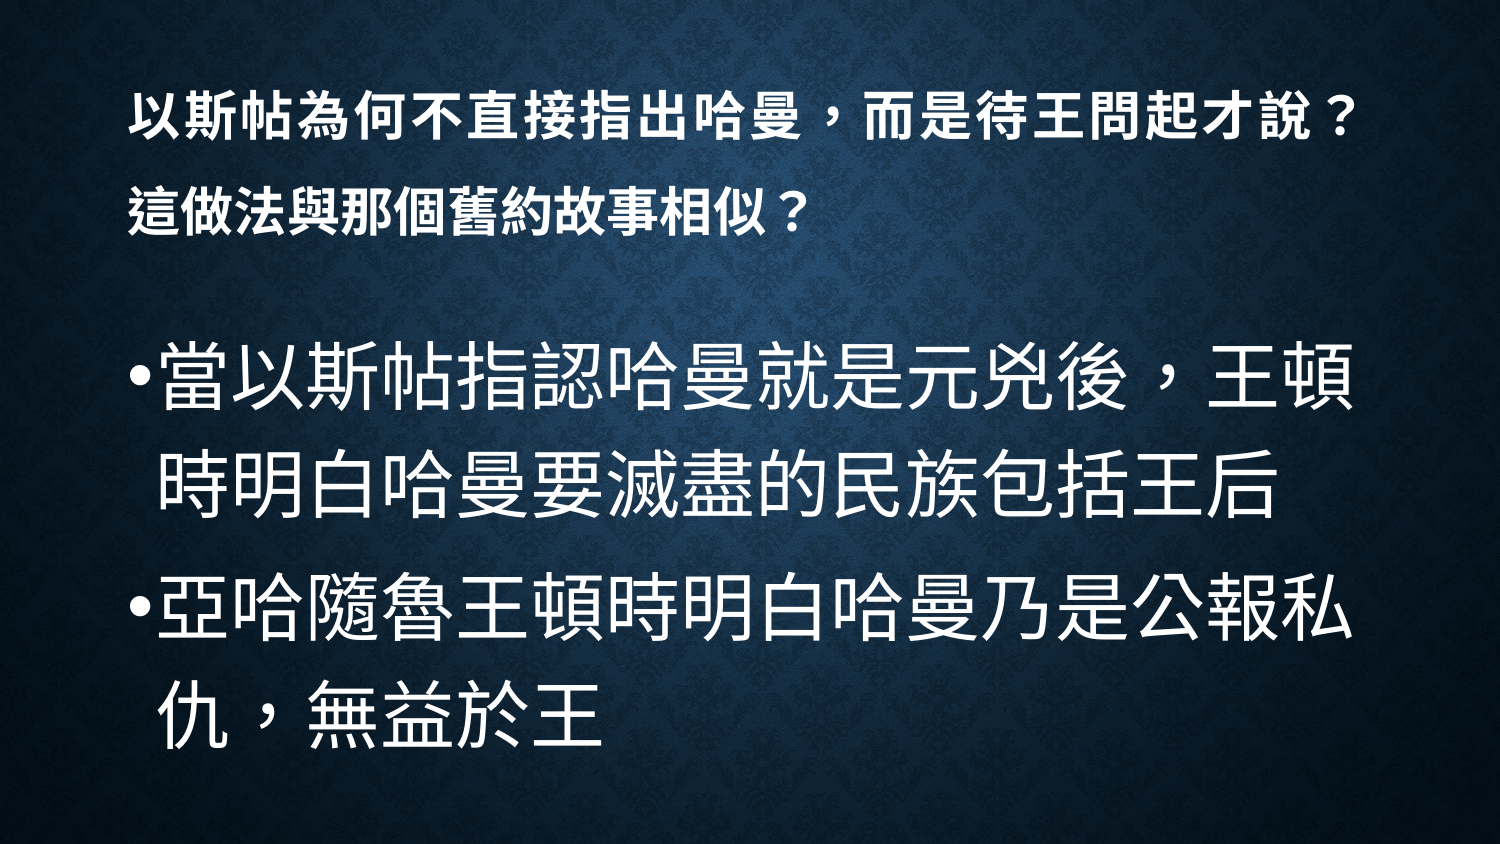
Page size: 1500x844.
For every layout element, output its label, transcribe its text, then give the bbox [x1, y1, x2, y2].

list 當以斯帖指認哈曼就是元兇後，王頓時明白哈曼要滅盡的民族包括王后 亞哈隨魯王頓時明白哈曼乃是公報私仇，無益於王 [112, 303, 1387, 807]
title 以斯帖為何不直接指出哈曼，而是待王問起才說？ 這做法與那個舊約故事相似？ [112, 37, 1387, 255]
